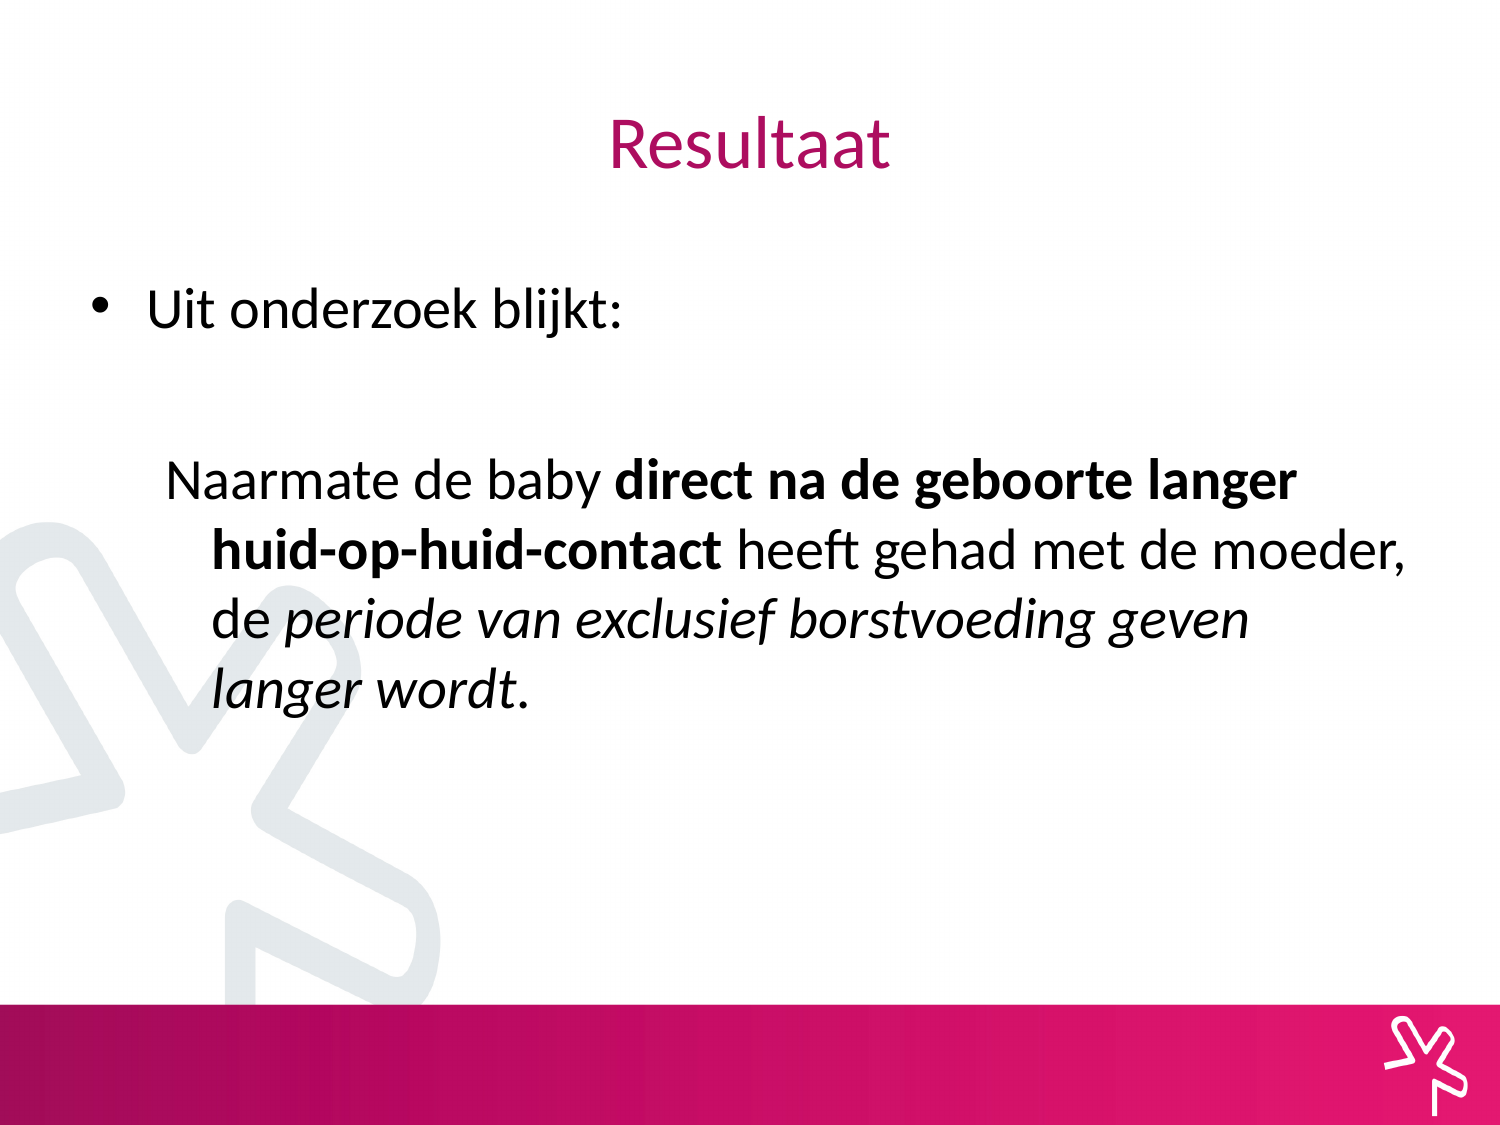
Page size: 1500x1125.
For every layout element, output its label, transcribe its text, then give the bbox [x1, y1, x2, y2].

title Resultaat [75, 45, 1425, 233]
list Uit onderzoek blijkt: Naarmate de baby direct na de geboorte langer huid-op-huid-contact heeft gehad met de moeder, de periode van exclusief borstvoeding geven langer wordt. [75, 262, 1425, 1005]
picture [0, 0, 1500, 1125]
